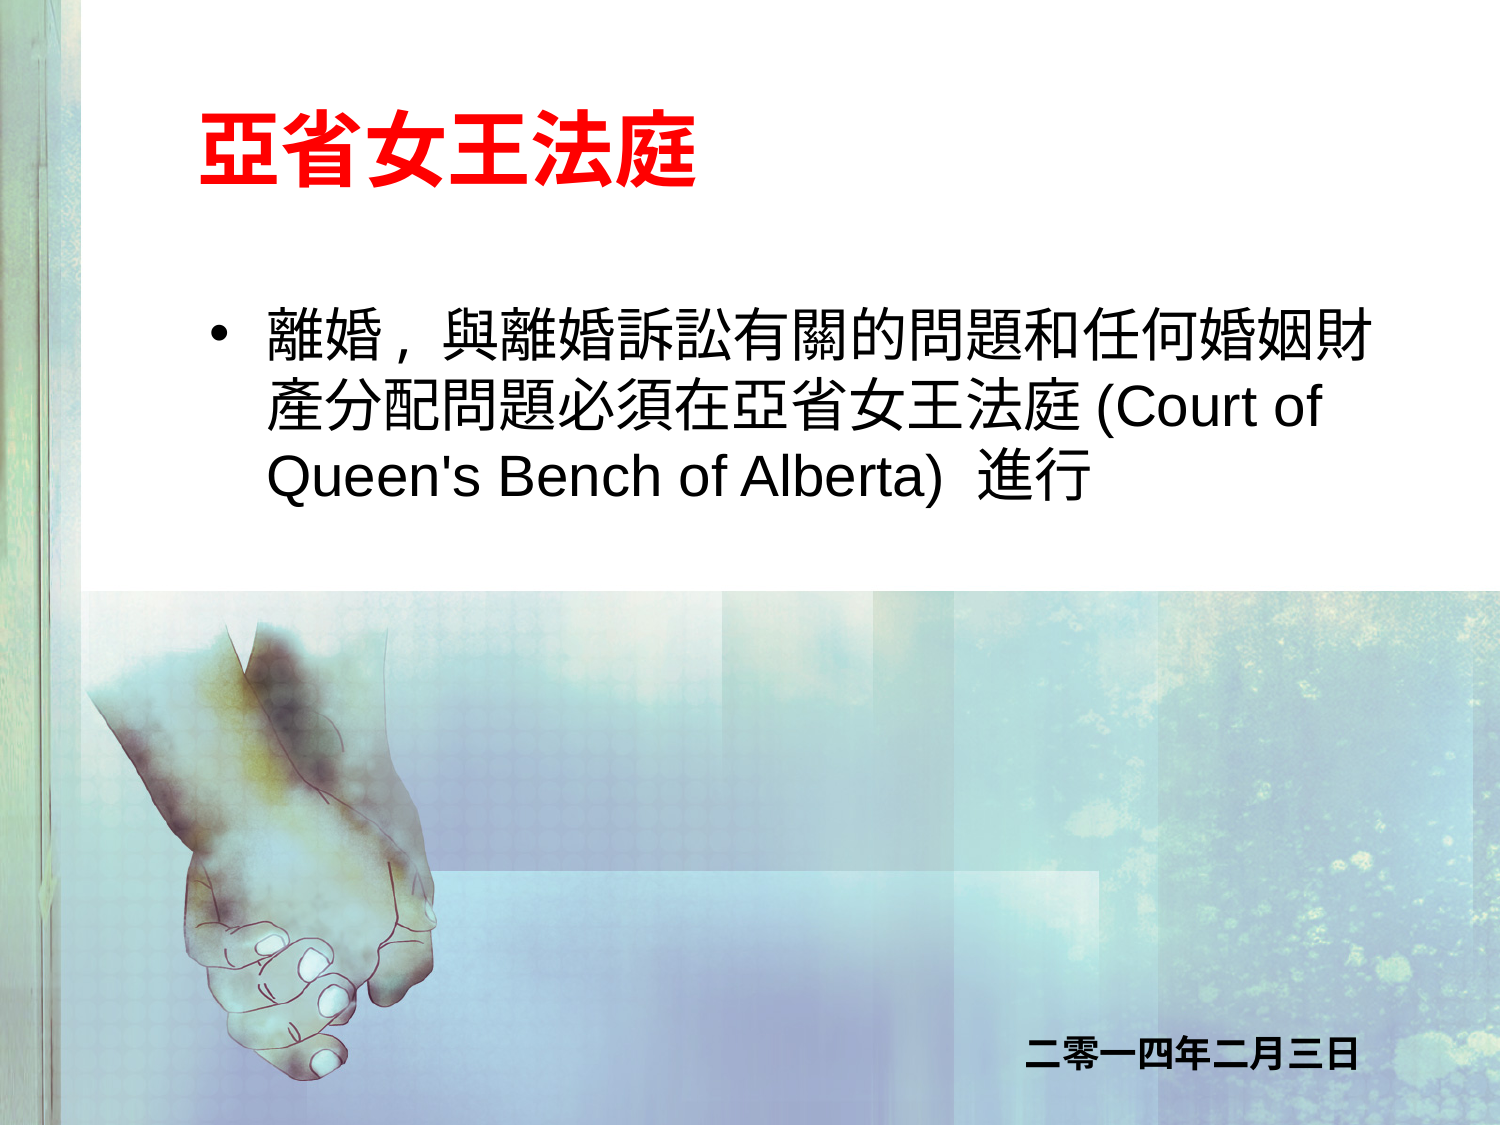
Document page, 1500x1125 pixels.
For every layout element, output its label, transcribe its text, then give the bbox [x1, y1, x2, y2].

picture [0, 0, 1500, 1125]
text_box 二零一四年二月三日 [1009, 1023, 1436, 1083]
title 亞省女王法庭 [182, 89, 1459, 197]
list 離婚, 與離婚訴訟有關的問題和任何婚姻財產分配問題必須在亞省女王法庭(Court of Queen's Bench of Alberta) 進行 [194, 243, 1436, 516]
